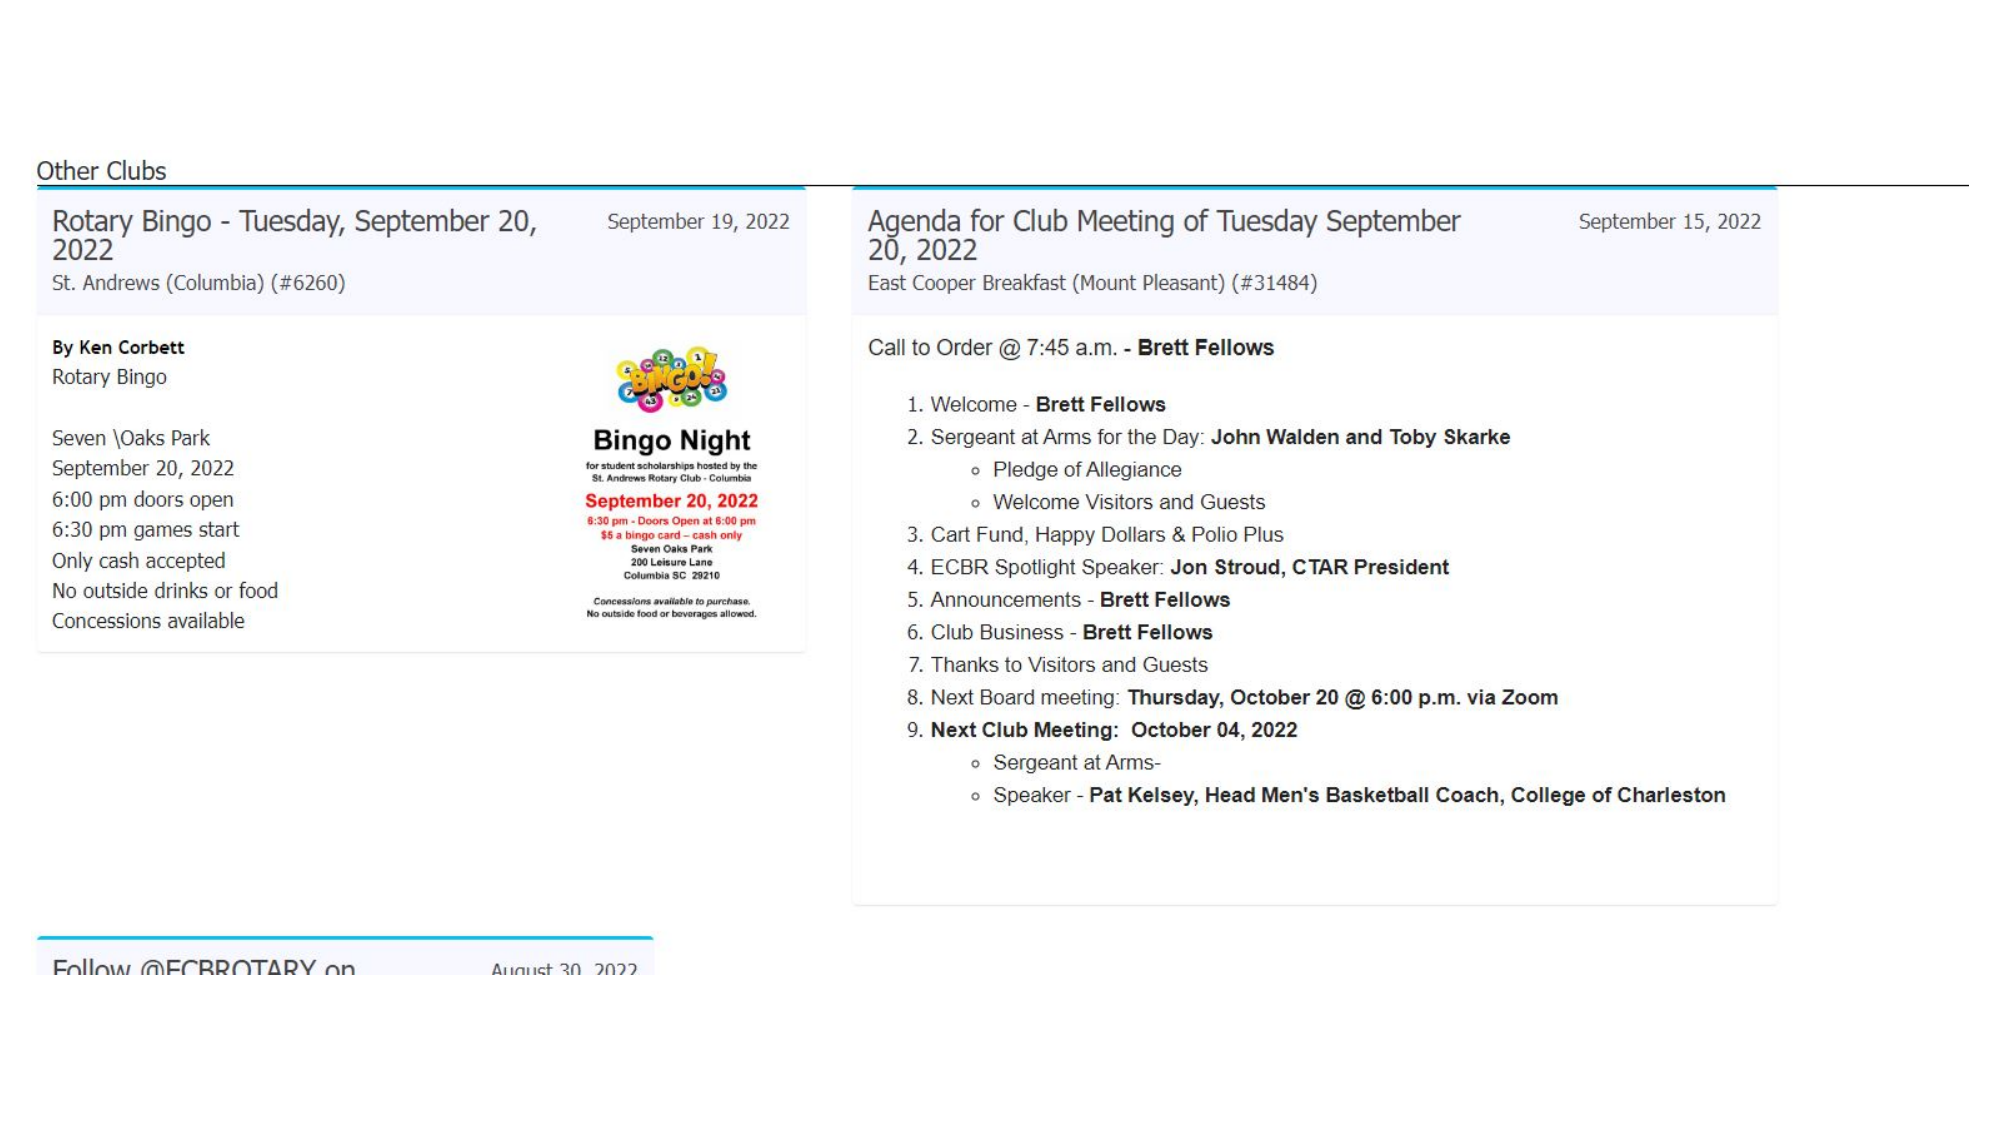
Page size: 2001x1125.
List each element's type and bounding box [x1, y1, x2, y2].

picture [31, 150, 1969, 975]
